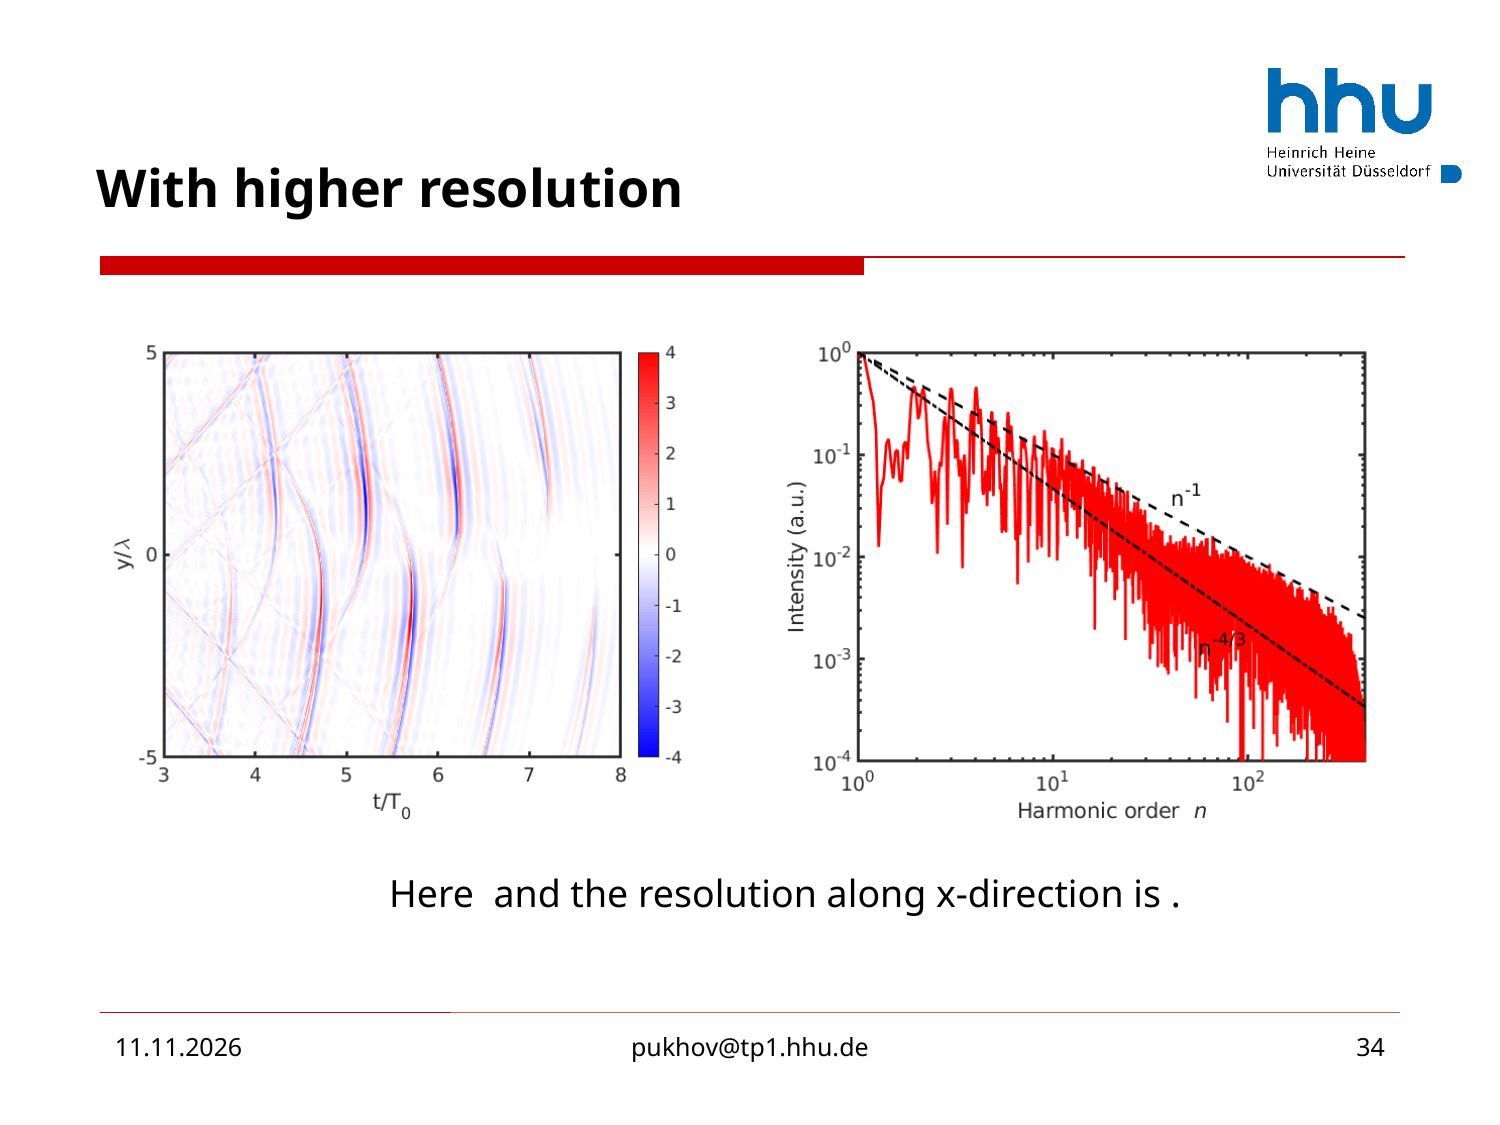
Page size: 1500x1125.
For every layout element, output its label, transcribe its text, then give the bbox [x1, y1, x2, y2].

picture [87, 314, 742, 823]
title With higher resolution [81, 87, 1238, 226]
picture [1224, 30, 1500, 220]
footer pukhov@tp1.hhu.de [512, 1024, 988, 1103]
slide_number 34 [1074, 1024, 1401, 1103]
picture [773, 314, 1428, 823]
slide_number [99, 1024, 426, 1103]
